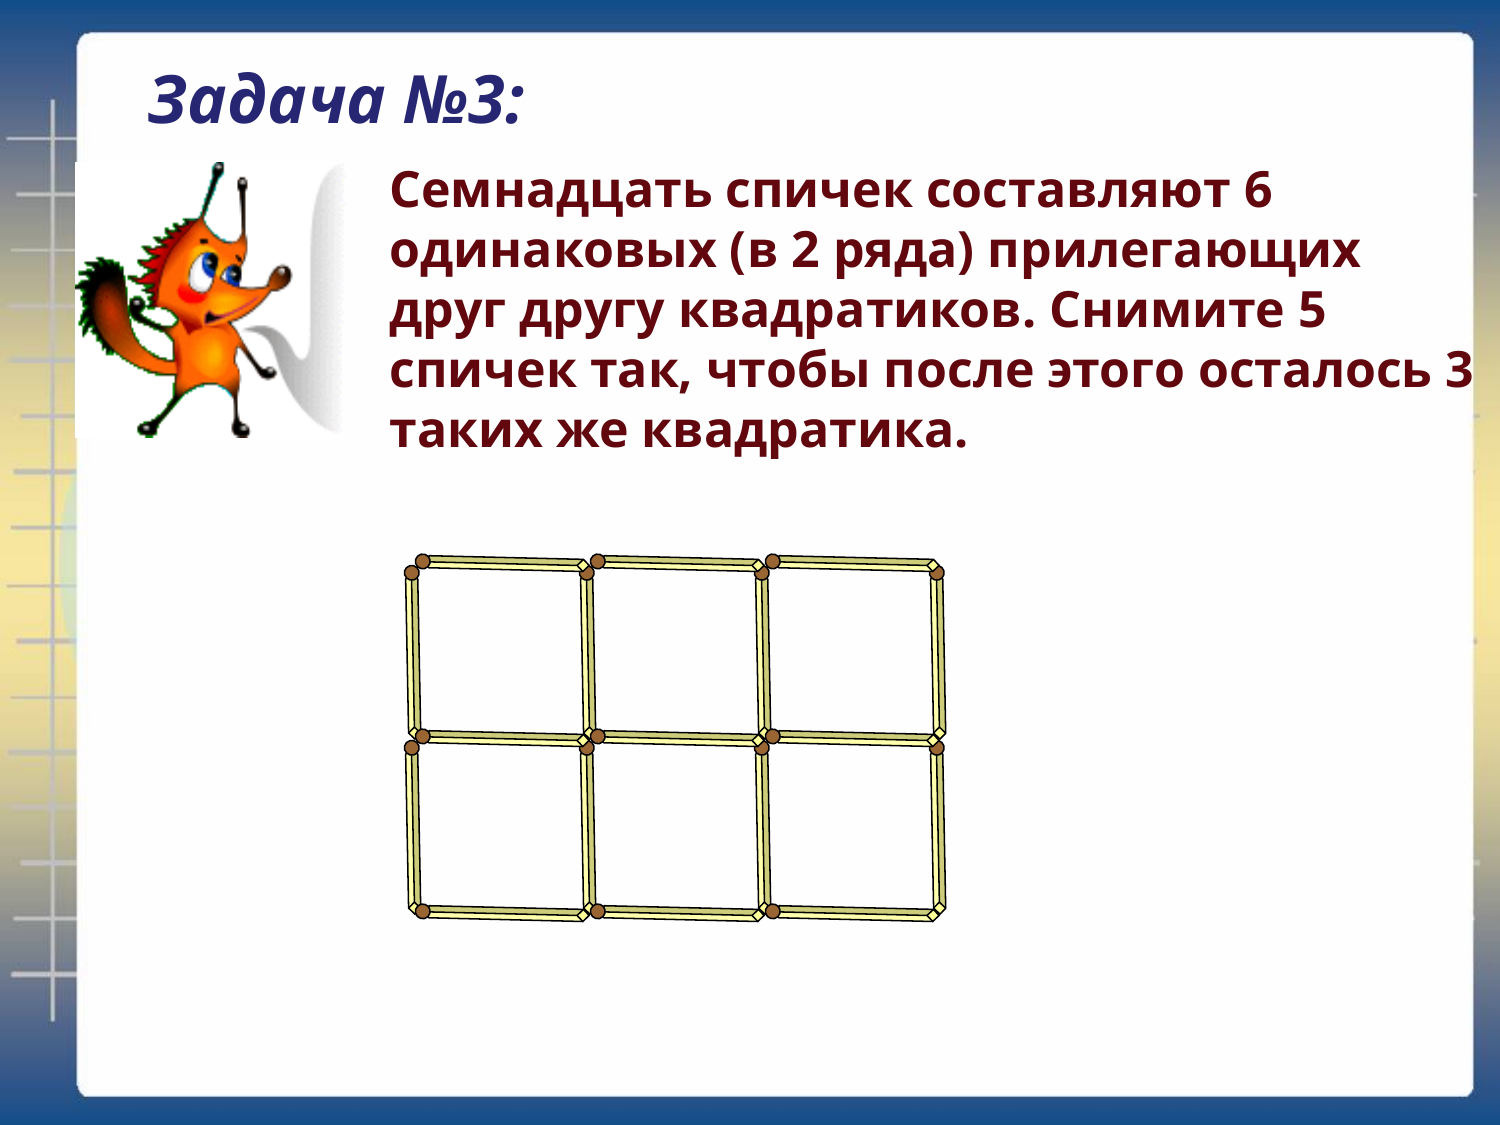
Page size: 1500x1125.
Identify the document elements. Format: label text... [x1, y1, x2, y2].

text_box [525, 588, 651, 714]
text_box Задача №3: [133, 49, 540, 145]
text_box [875, 763, 1002, 889]
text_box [438, 500, 564, 627]
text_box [613, 850, 739, 977]
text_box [525, 763, 651, 889]
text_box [700, 588, 827, 714]
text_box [438, 850, 564, 977]
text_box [875, 588, 1002, 714]
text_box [700, 763, 827, 889]
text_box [613, 500, 739, 627]
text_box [788, 500, 914, 627]
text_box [350, 588, 477, 714]
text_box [350, 763, 477, 889]
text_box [788, 850, 914, 977]
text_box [788, 675, 914, 801]
text_box Семнадцать спичек составляют 6 одинаковых (в 2 ряда) прилегающих друг другу квадратиков. Снимите 5 спичек так, чтобы после этого осталось 3 таких же квадратика. [374, 149, 1500, 465]
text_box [438, 675, 564, 801]
picture [0, 0, 1500, 1125]
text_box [613, 675, 739, 801]
